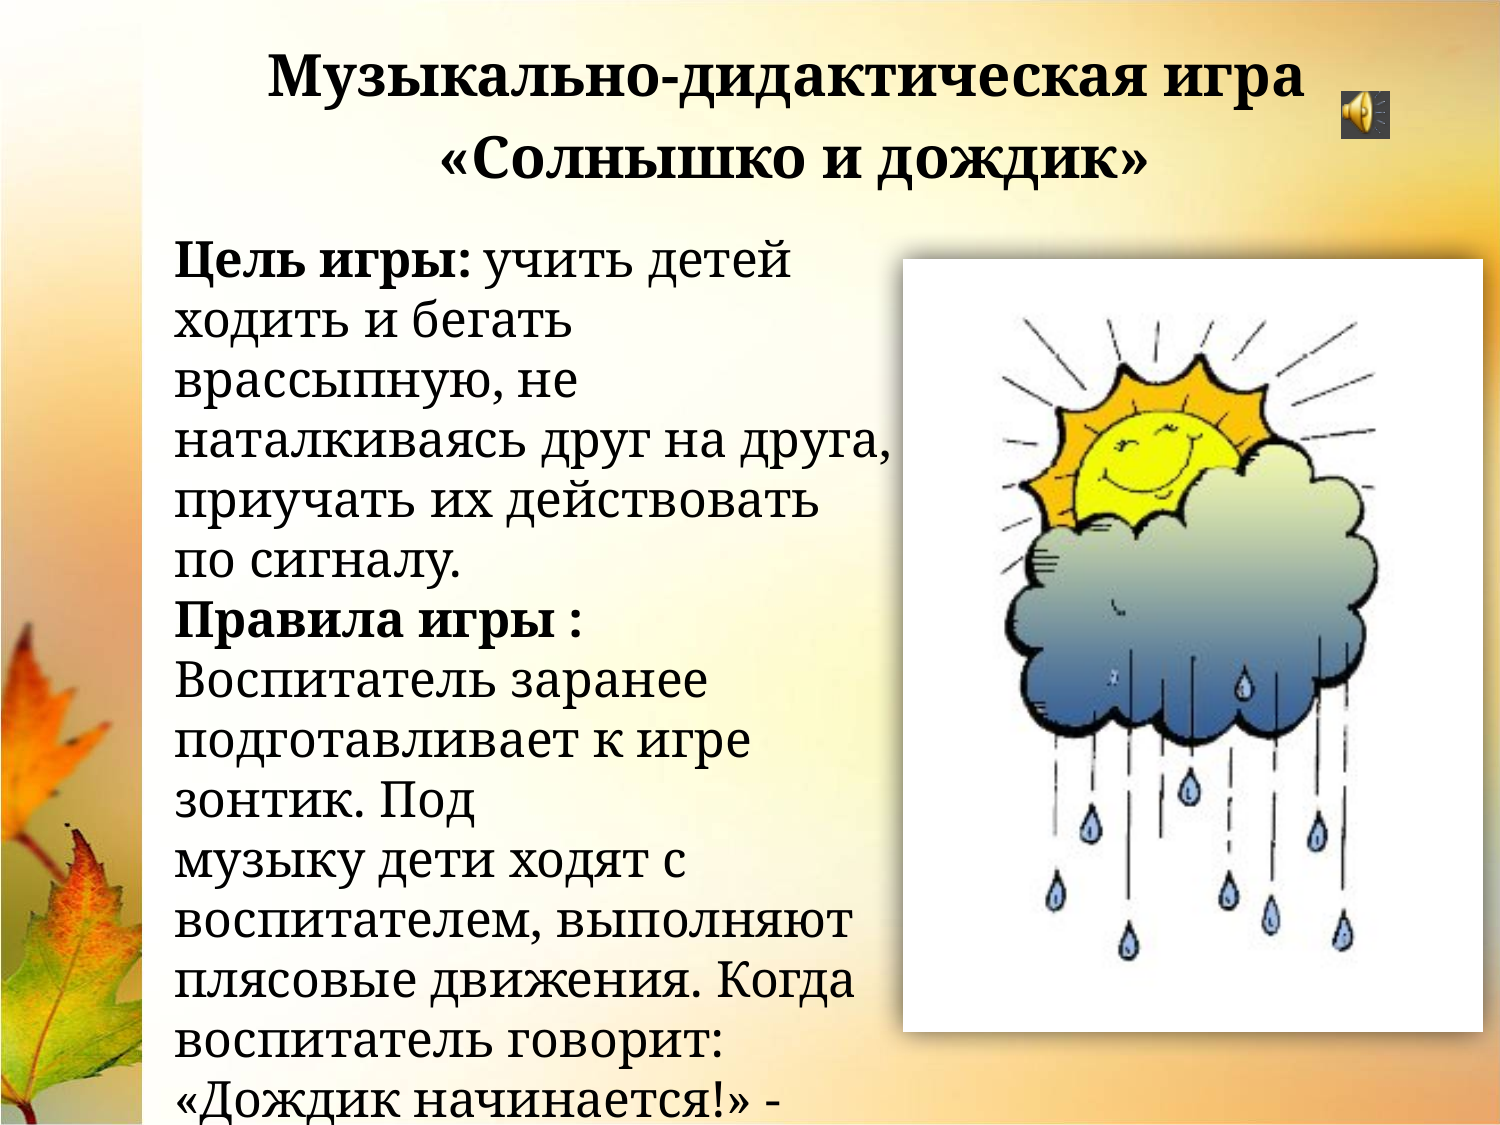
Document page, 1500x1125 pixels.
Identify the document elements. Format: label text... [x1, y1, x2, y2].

text_box Цель игры: учить детей ходить и бегать врассыпную, не наталкиваясь друг на друга, приучать их действовать по сигналу. Правила игры : Воспитатель заранее подготавливает к игре зонтик. Под музыку дети ходят с воспитателем, выполняют плясовые движения. Когда воспитатель говорит: «Дождик начинается!» - дети бегут к воспитателю под раскрытый зонтик. [159, 219, 910, 1125]
picture [1340, 89, 1391, 141]
list Музыкально-дидактическая игра «Солнышко и дождик» [112, 30, 1463, 774]
picture [0, 0, 1500, 1125]
